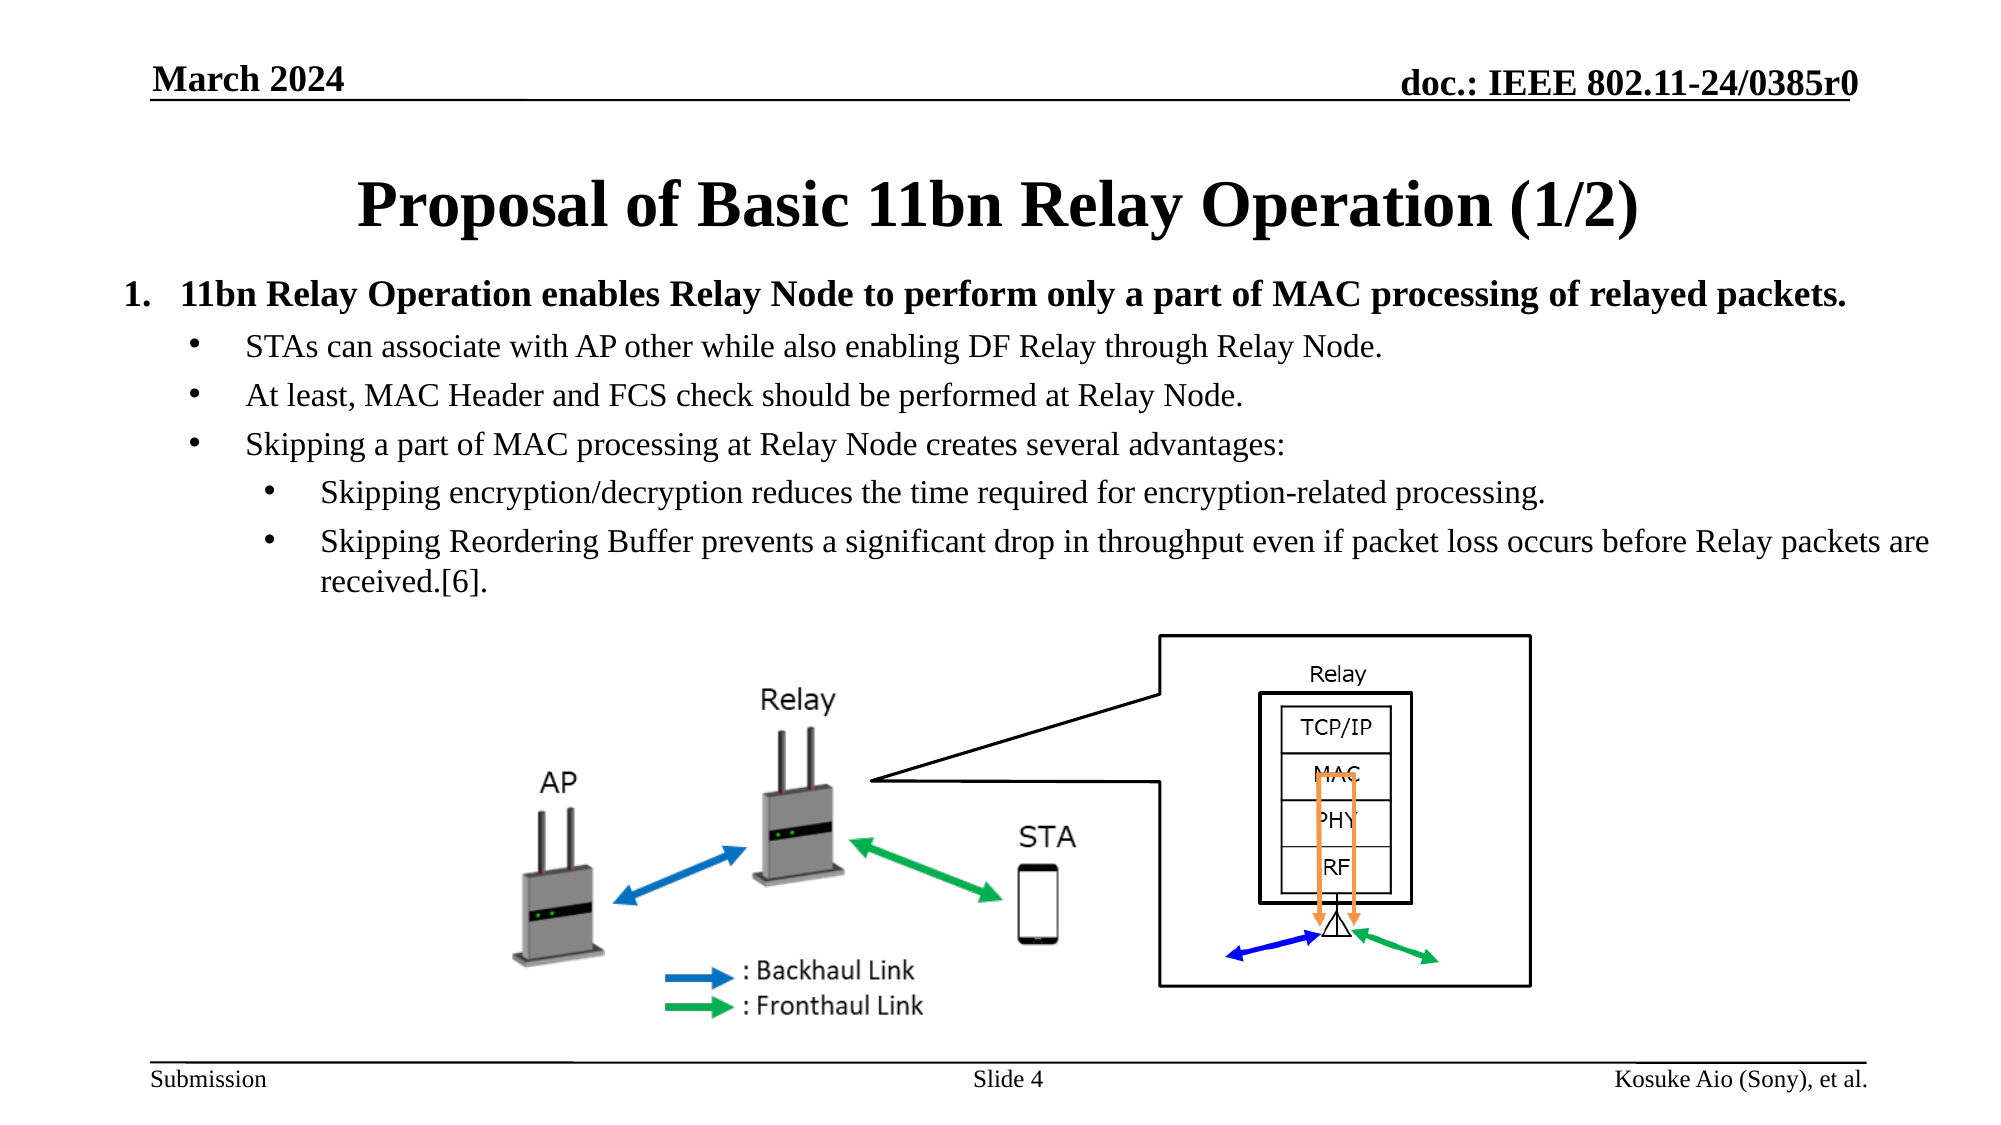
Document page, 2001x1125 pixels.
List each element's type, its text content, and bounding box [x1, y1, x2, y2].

footer Kosuke Aio (Sony), et al. [1171, 1061, 1869, 1093]
slide_number Slide 4 [950, 1061, 1067, 1123]
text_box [512, 635, 1531, 1040]
text_box 11bn Relay Operation enables Relay Node to perform only a part of MAC processing of relayed packets. STAs can associate with AP other while also enabling DF Relay through Relay Node. At least, MAC Header and FCS check should be performed at Relay Node. Skipping a part of MAC processing at Relay Node creates several advantages: Skipping encryption/decryption reduces the time required for encryption-related processing. Skipping Reordering Buffer prevents a significant drop in throughput even if packet loss occurs before Relay packets are received.[6]. [33, 261, 1963, 768]
title Proposal of Basic 11bn Relay Operation (1/2) [149, 112, 1850, 288]
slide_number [152, 54, 563, 100]
